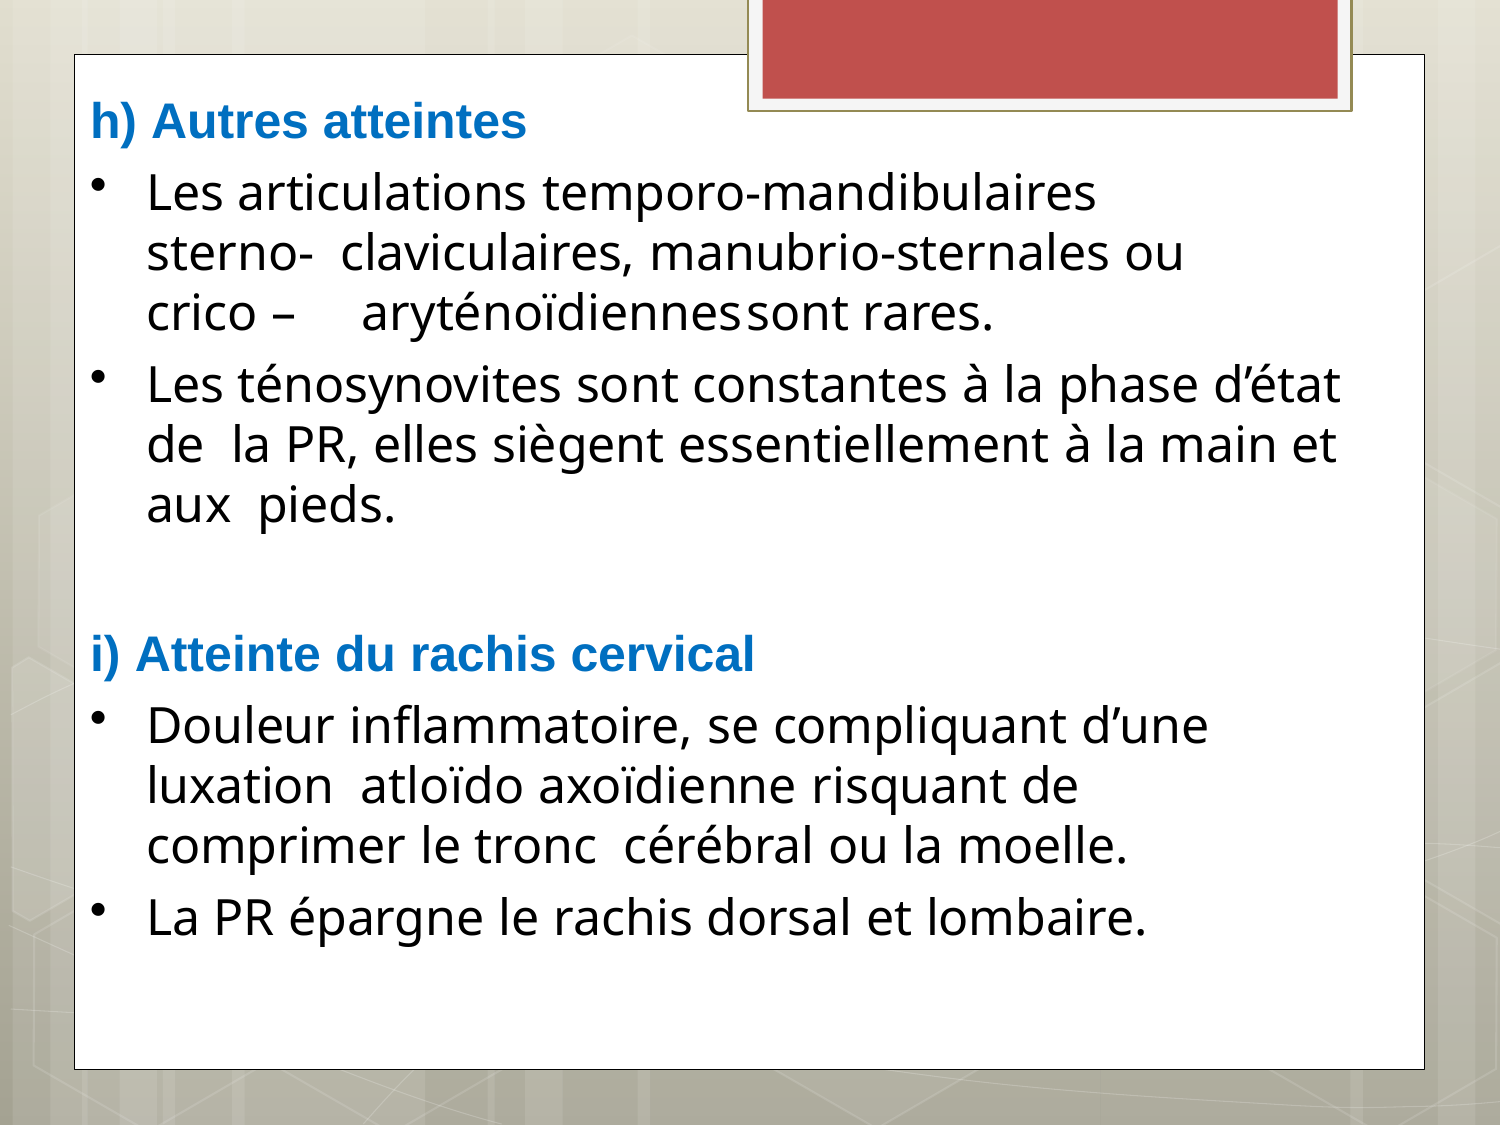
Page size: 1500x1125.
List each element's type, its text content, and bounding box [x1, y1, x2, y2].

text_box h) Autres atteintes Les articulations temporo-mandibulaires sterno- claviculaires, manubrio-sternales ou crico – aryténoїdiennes sont rares. Les ténosynovites sont constantes à la phase d’état de la PR, elles siègent essentiellement à la main et aux pieds. i) Atteinte du rachis cervical Douleur inflammatoire, se compliquant d’une luxation atloїdo axoїdienne risquant de comprimer le tronc cérébral ou la moelle. La PR épargne le rachis dorsal et lombaire. [87, 74, 1363, 946]
